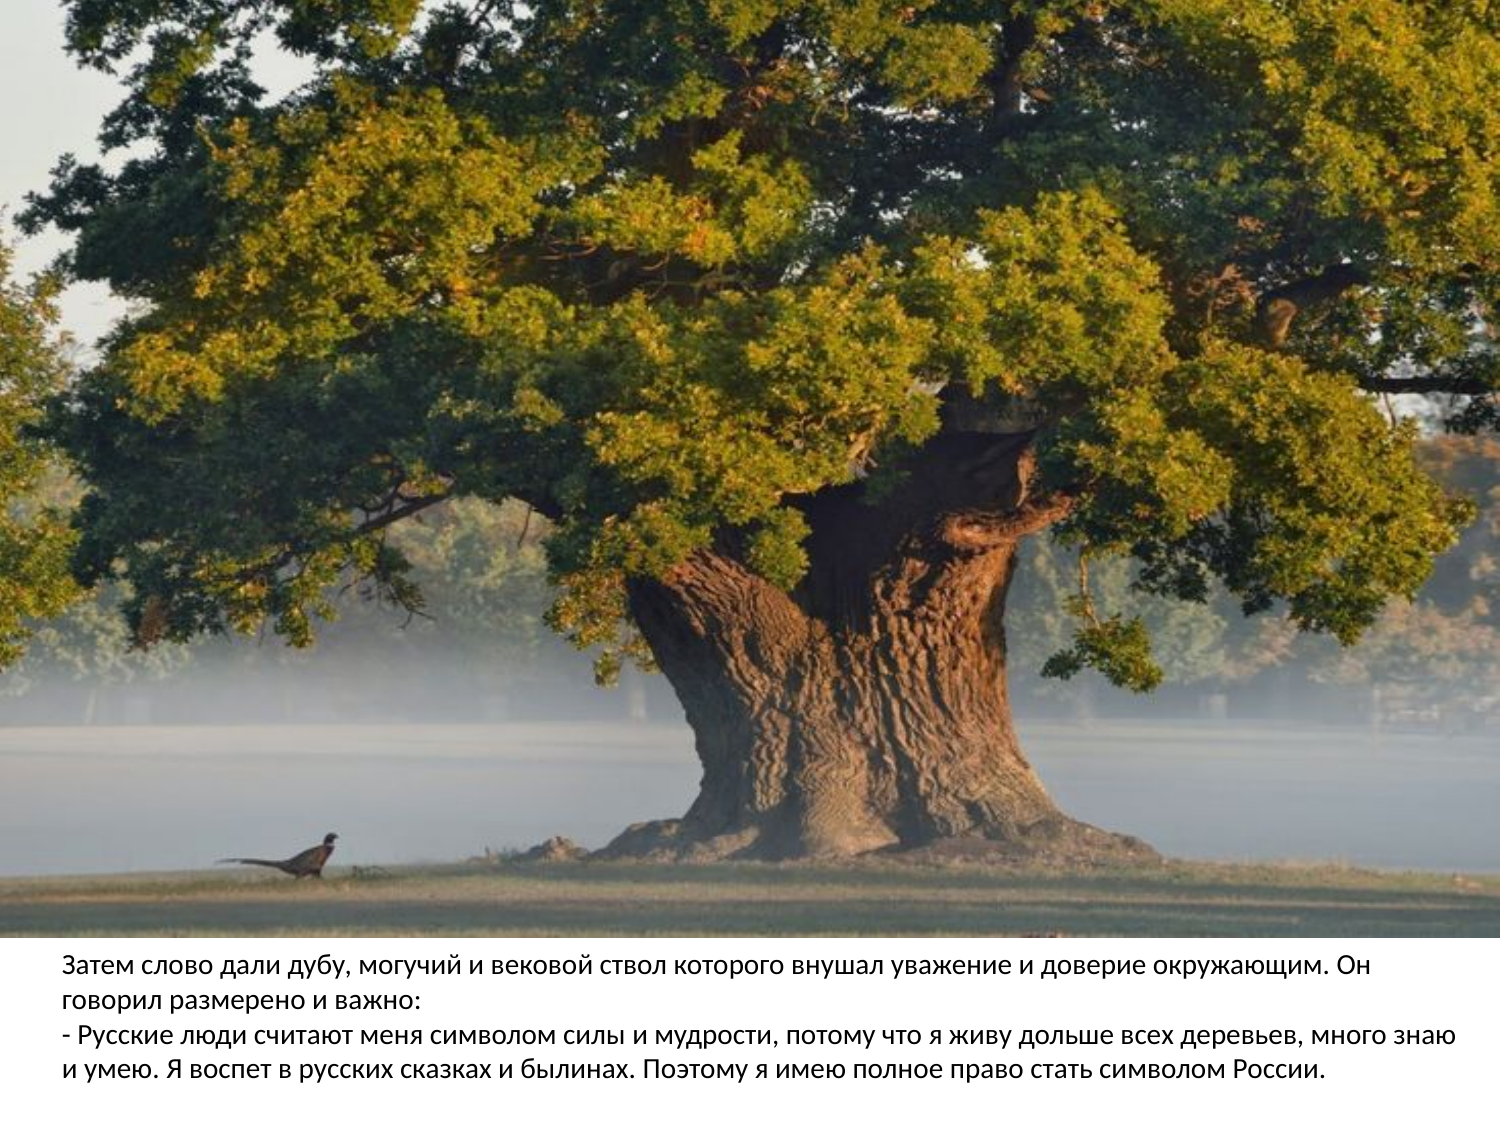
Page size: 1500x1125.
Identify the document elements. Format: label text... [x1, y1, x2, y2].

picture [0, 0, 1500, 938]
list Затем слово дали дубу, могучий и вековой ствол которого внушал уважение и доверие окружающим. Он говорил размерено и важно: - Русские люди считают меня символом силы и мудрости, потому что я живу дольше всех деревьев, много знаю и умею. Я воспет в русских сказках и былинах. Поэтому я имею полное право стать символом России. [46, 947, 1477, 1102]
